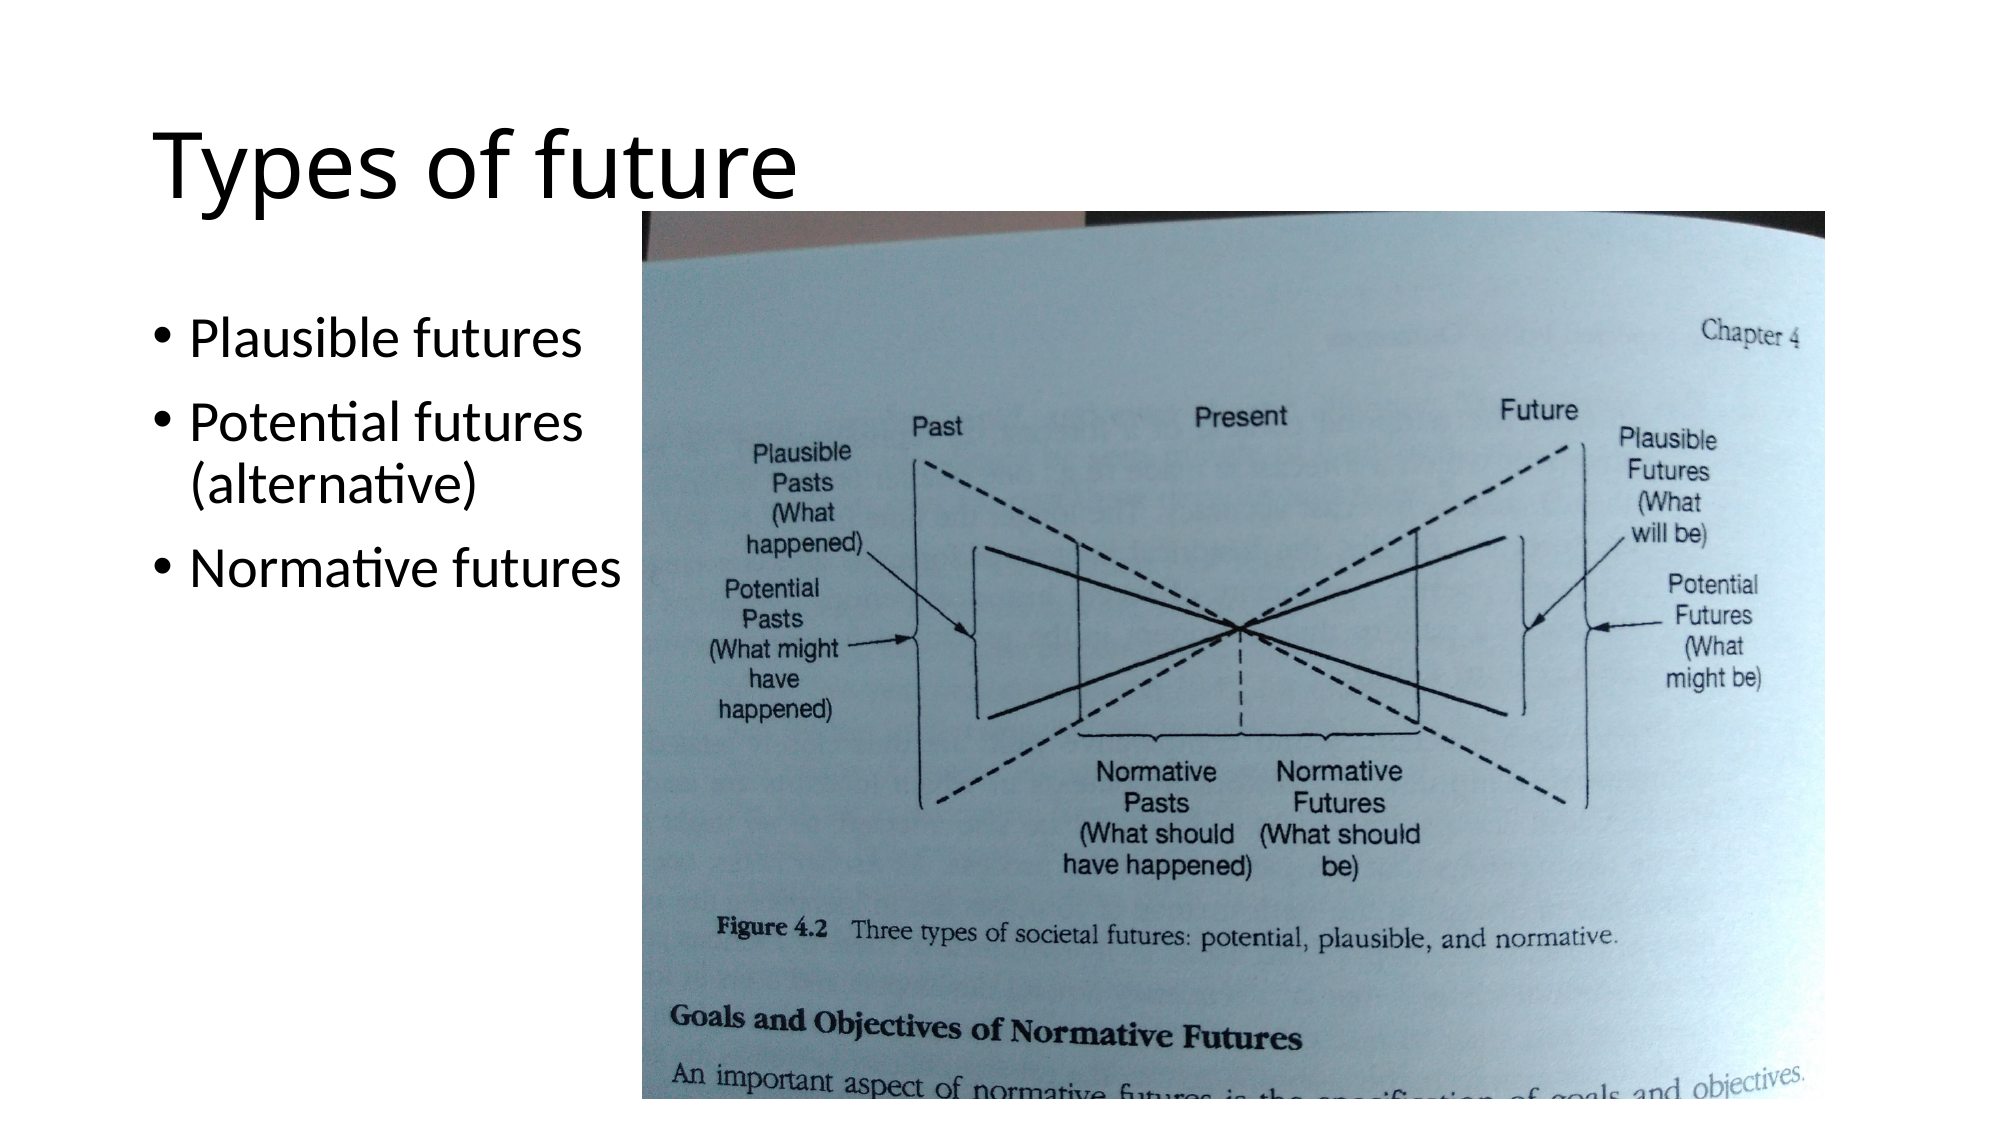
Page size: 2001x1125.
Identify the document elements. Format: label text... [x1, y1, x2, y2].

list Plausible futures Potential futures (alternative) Normative futures [137, 299, 642, 1014]
picture [642, 211, 1825, 1099]
title Types of future [137, 59, 1863, 278]
